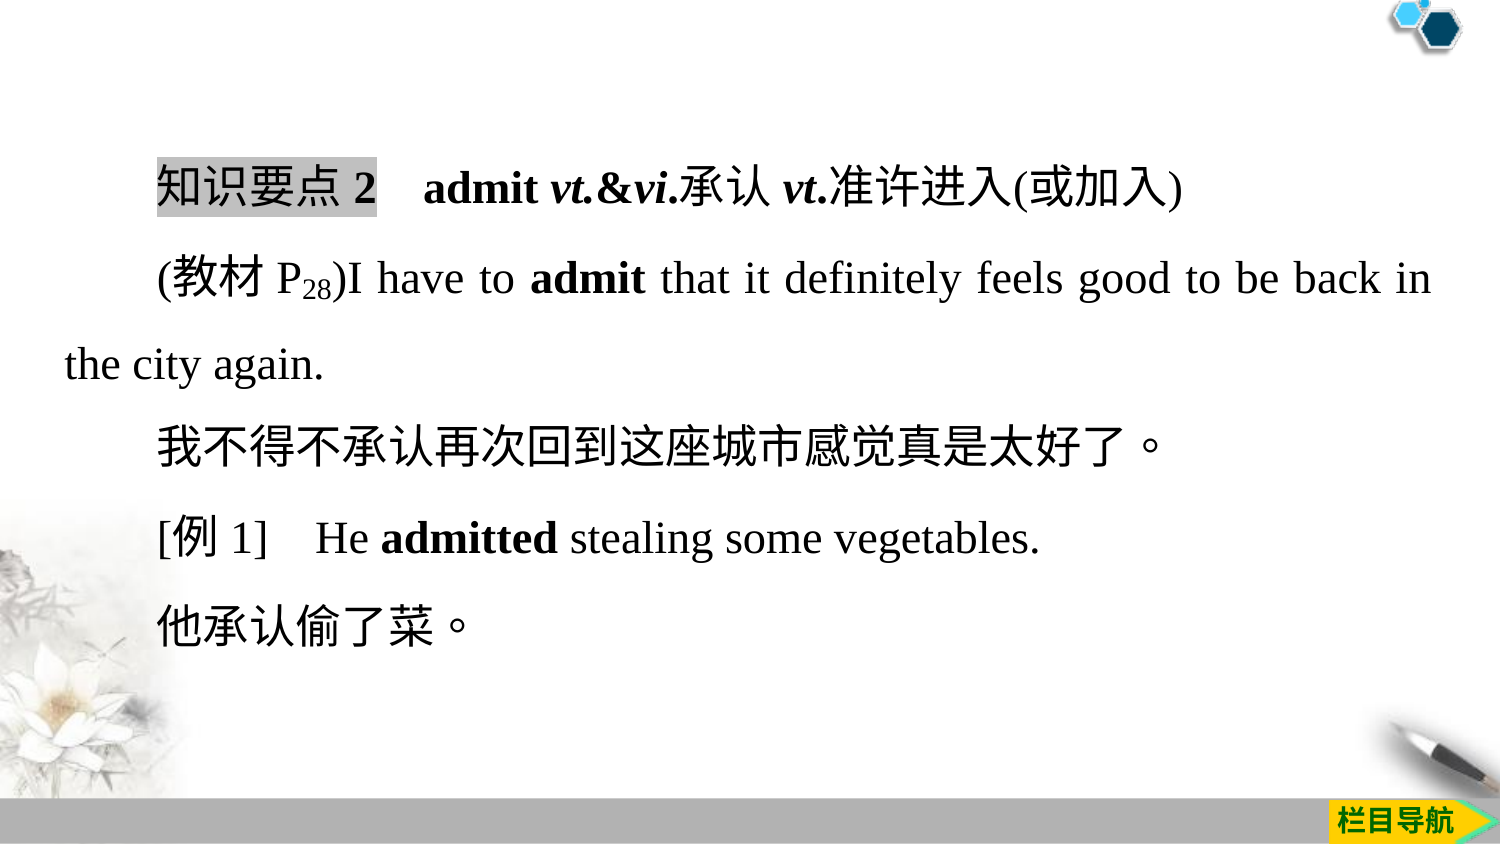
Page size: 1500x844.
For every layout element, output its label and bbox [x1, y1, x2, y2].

picture [1329, 800, 1500, 844]
picture [0, 0, 1500, 798]
text_box [64, 156, 1436, 687]
